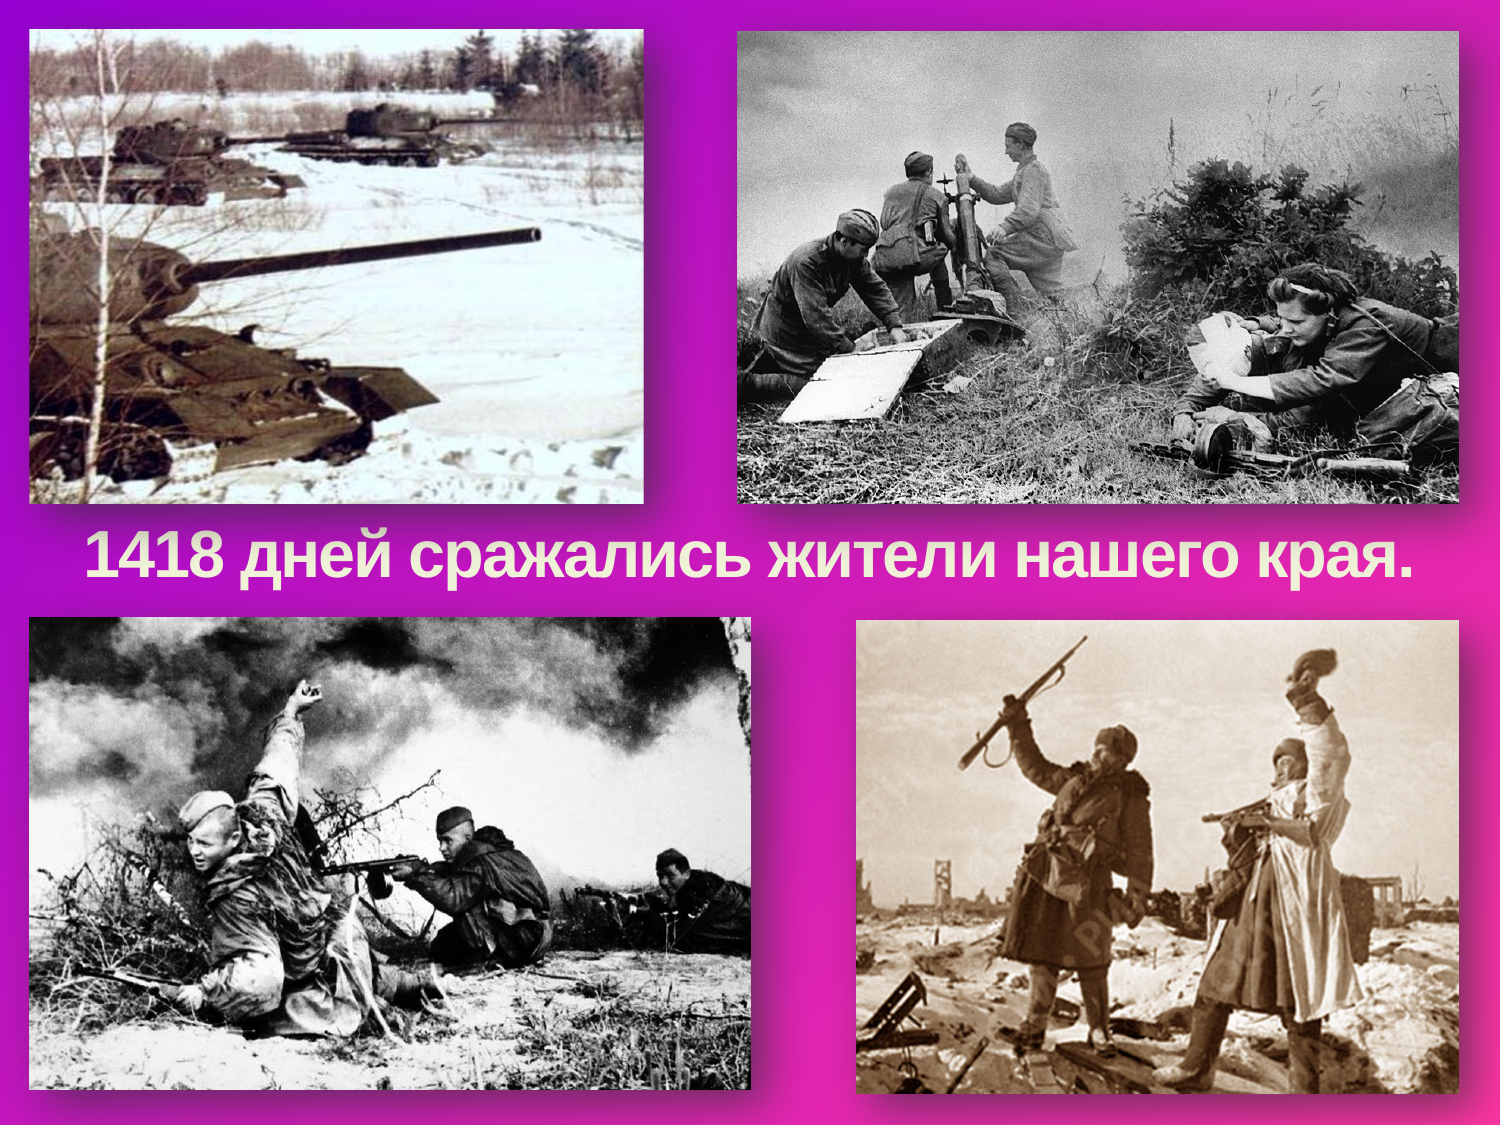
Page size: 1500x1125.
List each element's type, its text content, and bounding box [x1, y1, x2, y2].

picture [29, 617, 751, 1090]
picture [737, 30, 1459, 504]
text_box 1418 дней сражались жители нашего края. [64, 503, 1436, 620]
picture [29, 29, 644, 504]
picture [855, 620, 1459, 1094]
